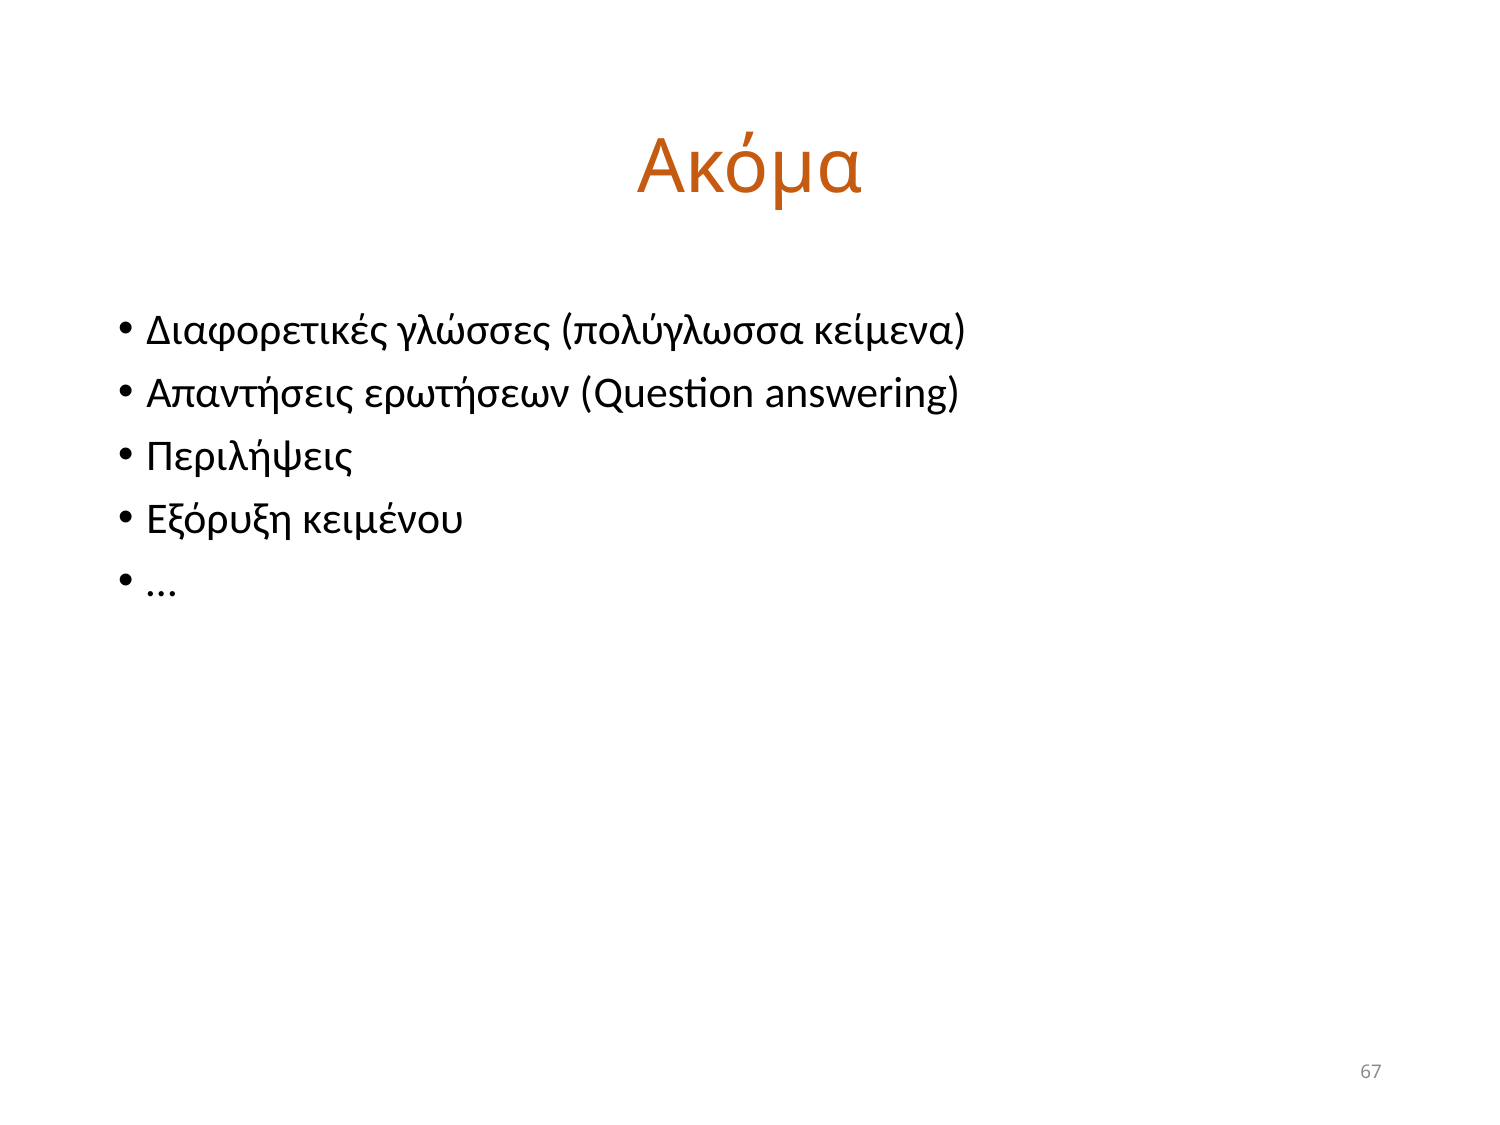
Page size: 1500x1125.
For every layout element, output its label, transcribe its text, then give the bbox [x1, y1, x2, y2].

slide_number 67 [1059, 1042, 1397, 1103]
list Διαφορετικές γλώσσες (πολύγλωσσα κείμενα) Απαντήσεις ερωτήσεων (Question answering) Περιλήψεις Εξόρυξη κειμένου … [103, 299, 1397, 1014]
title Ακόμα [103, 59, 1397, 278]
